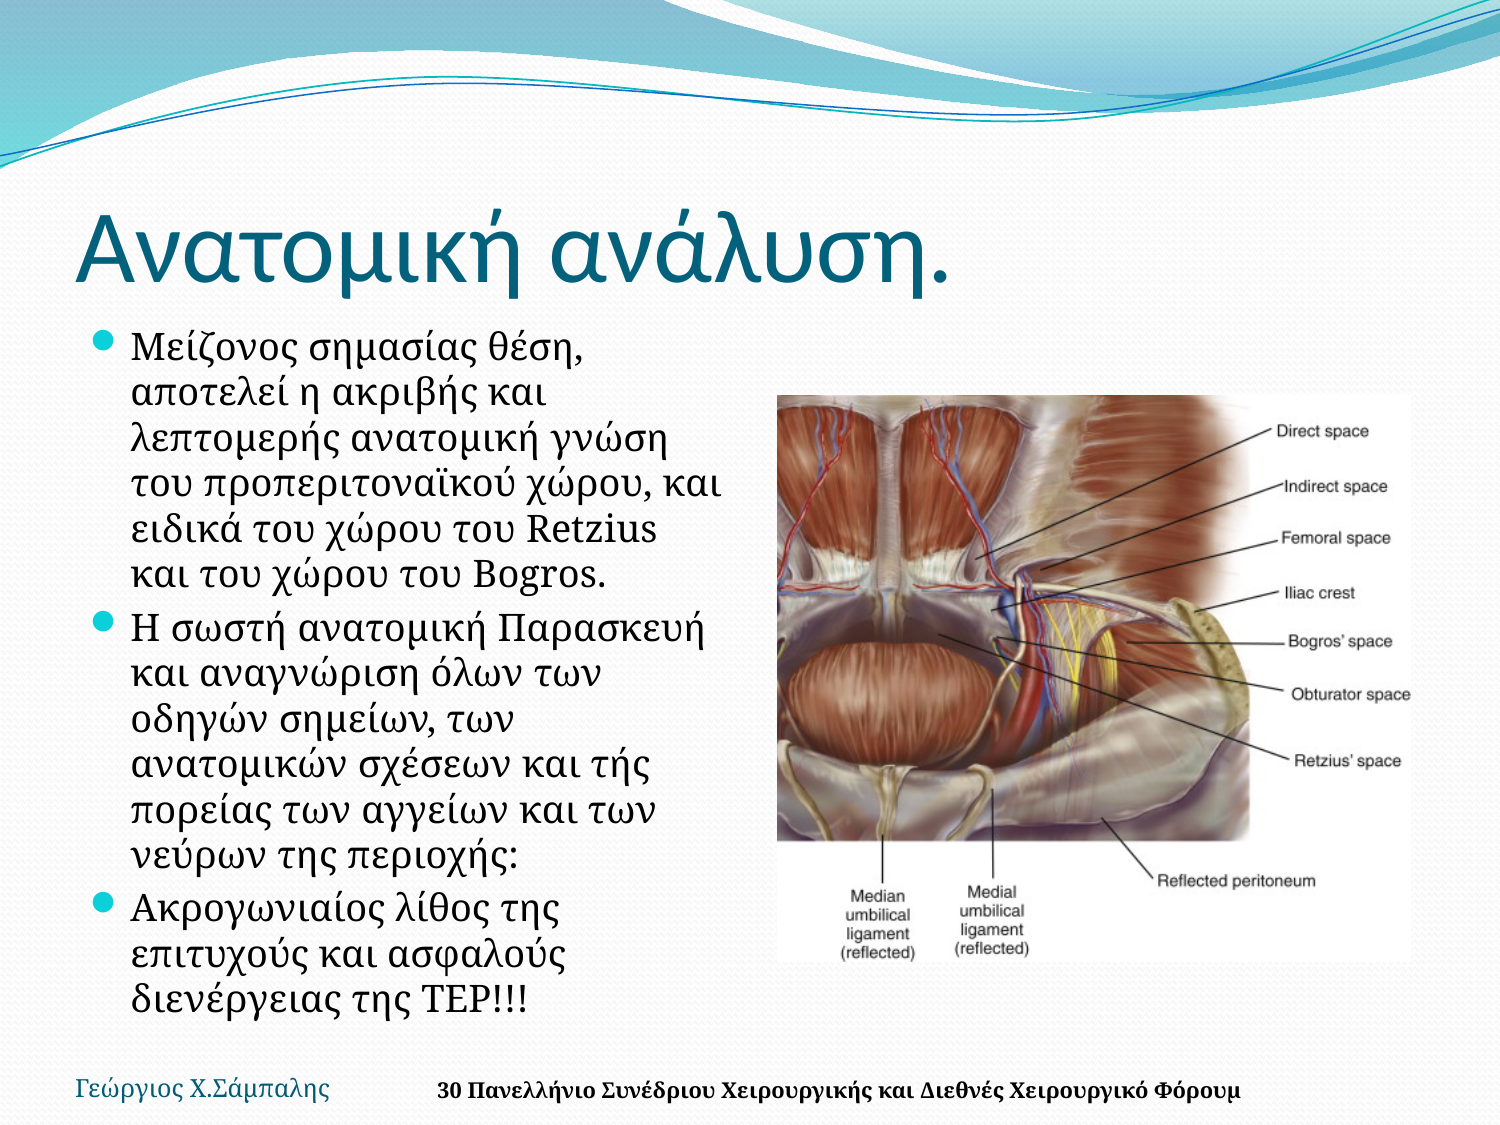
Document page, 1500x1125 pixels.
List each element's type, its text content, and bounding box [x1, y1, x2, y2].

footer 30 Πανελλήνιο Συνέδριου Χειρουργικής και Διεθνές Χειρουργικό Φόρουμ [437, 1042, 1278, 1103]
slide_number Γεώργιος Χ.Σάμπαλης [75, 1042, 425, 1103]
list Μείζονος σημασίας θέση, αποτελεί η ακριβής και λεπτομερής ανατομική γνώση του προπεριτοναϊκού χώρου, και ειδικά του χώρου του Retzius και του χώρου του Bogros. H σωστή ανατομική Παρασκευή και αναγνώριση όλων των οδηγών σημείων, των ανατομικών σχέσεων και τής πορείας των αγγείων και των νεύρων της περιοχής: Ακρογωνιαίος λίθος της επιτυχούς και ασφαλούς διενέργειας της TEP!!! [75, 314, 738, 1043]
title Ανατομική ανάλυση. [75, 115, 1425, 303]
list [776, 395, 1411, 962]
